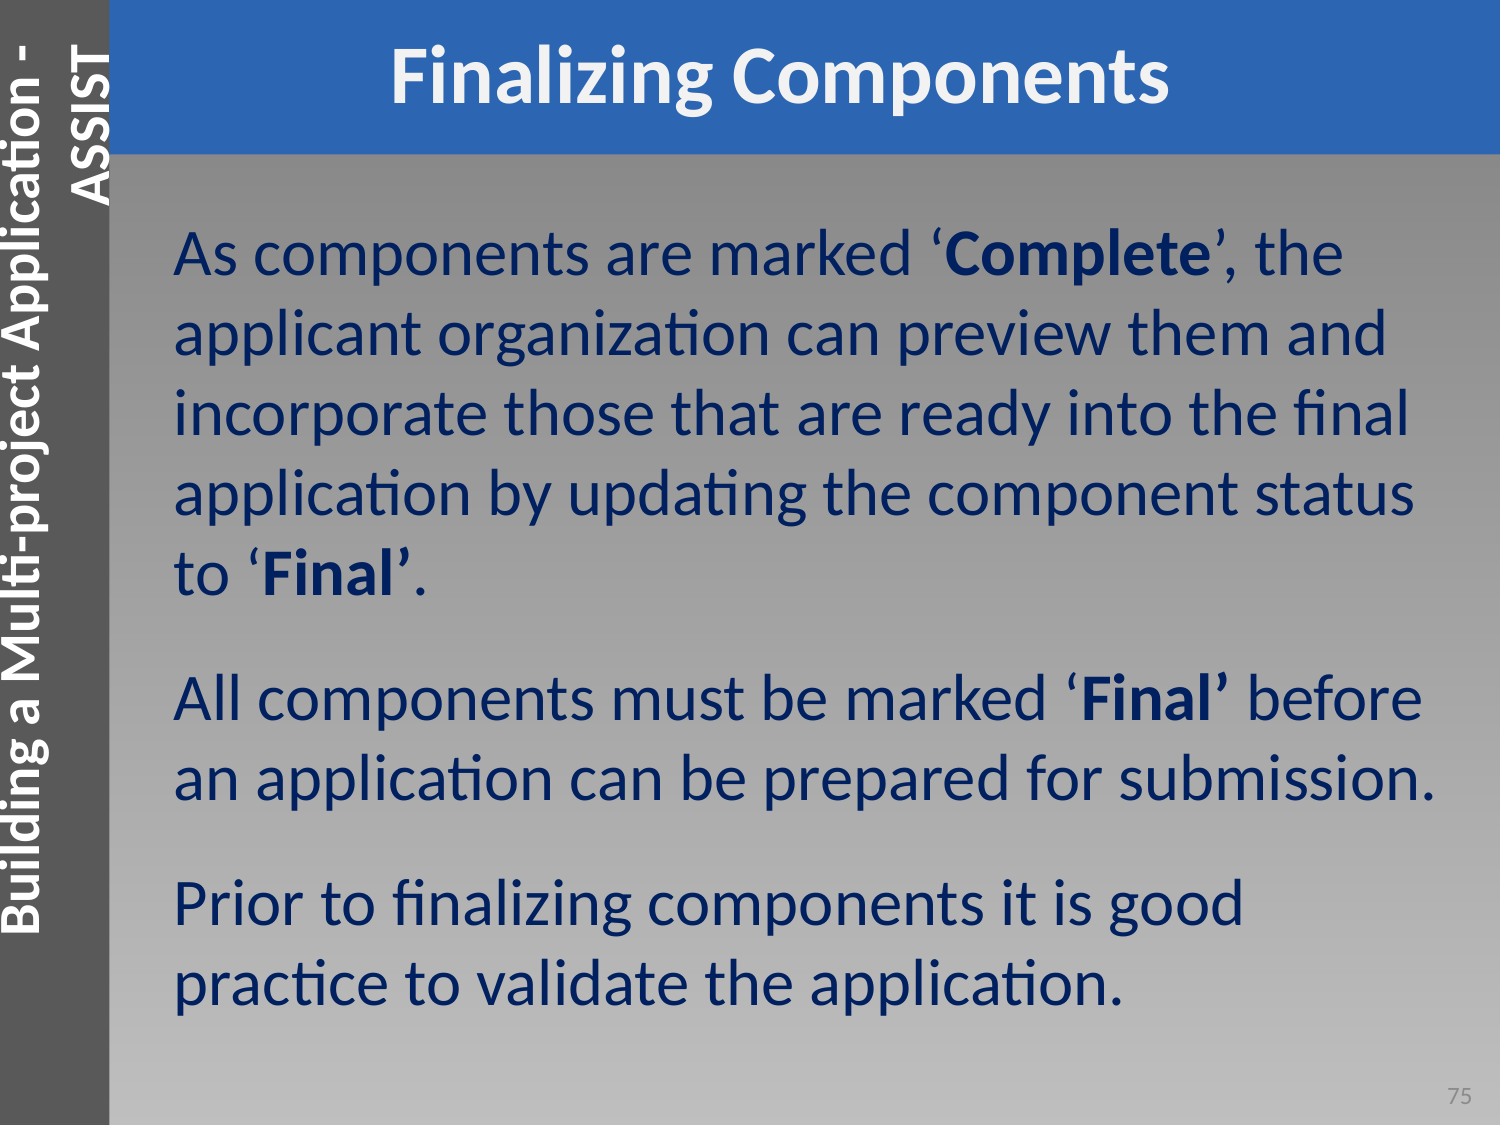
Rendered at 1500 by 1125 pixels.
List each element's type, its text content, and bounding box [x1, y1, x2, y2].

slide_number 75 [1137, 1065, 1488, 1125]
text_box Finalizing Components [112, 12, 1466, 128]
text_box Building a Multi-project Application - ASSIST [0, 0, 112, 1125]
text_box [112, 0, 1500, 156]
text_box As components are marked ‘Complete’, the applicant organization can preview them and incorporate those that are ready into the final application by updating the component status to ‘Final’. All components must be marked ‘Final’ before an application can be prepared for submission. Prior to finalizing components it is good practice to validate the application. [159, 201, 1463, 1086]
